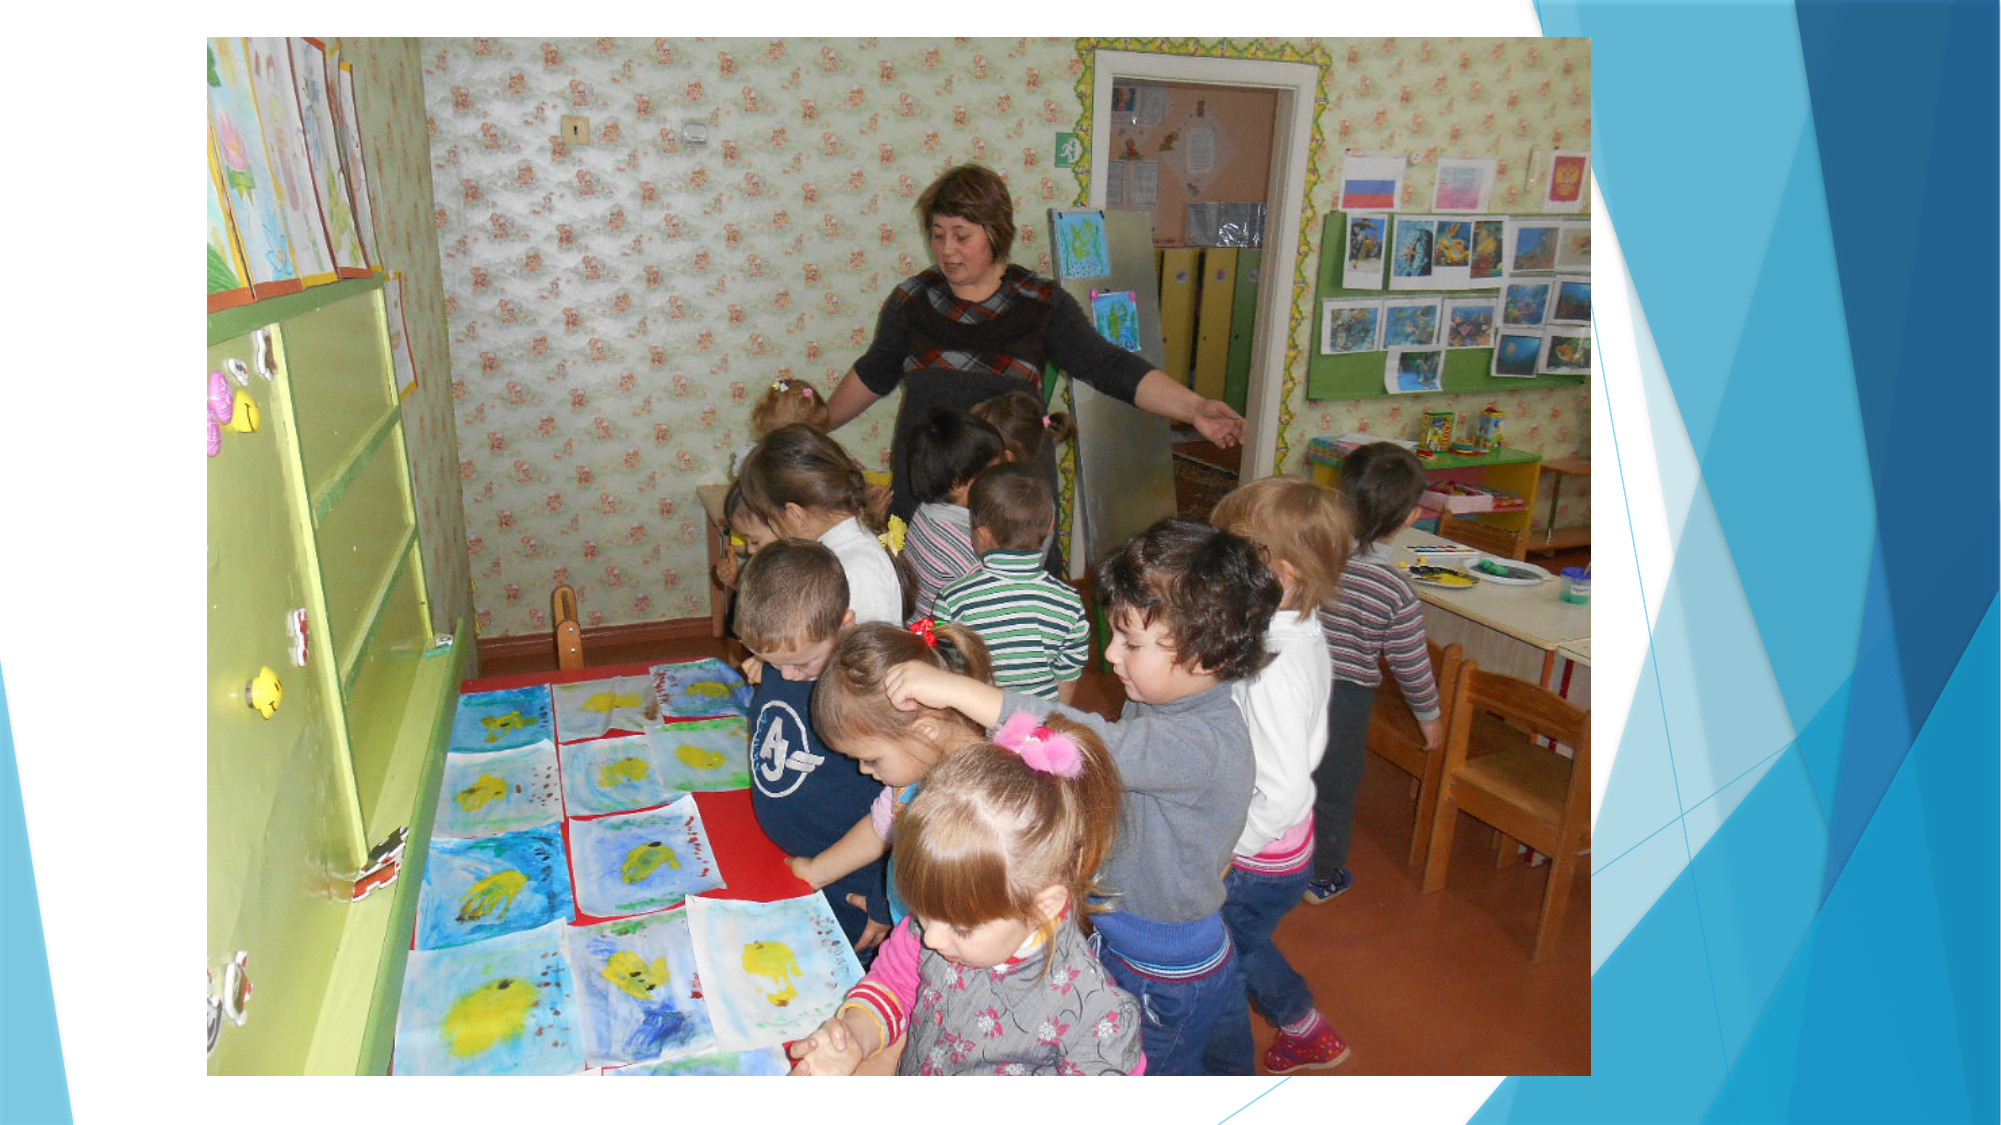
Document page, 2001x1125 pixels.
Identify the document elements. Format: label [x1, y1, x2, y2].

picture [207, 37, 1592, 1076]
